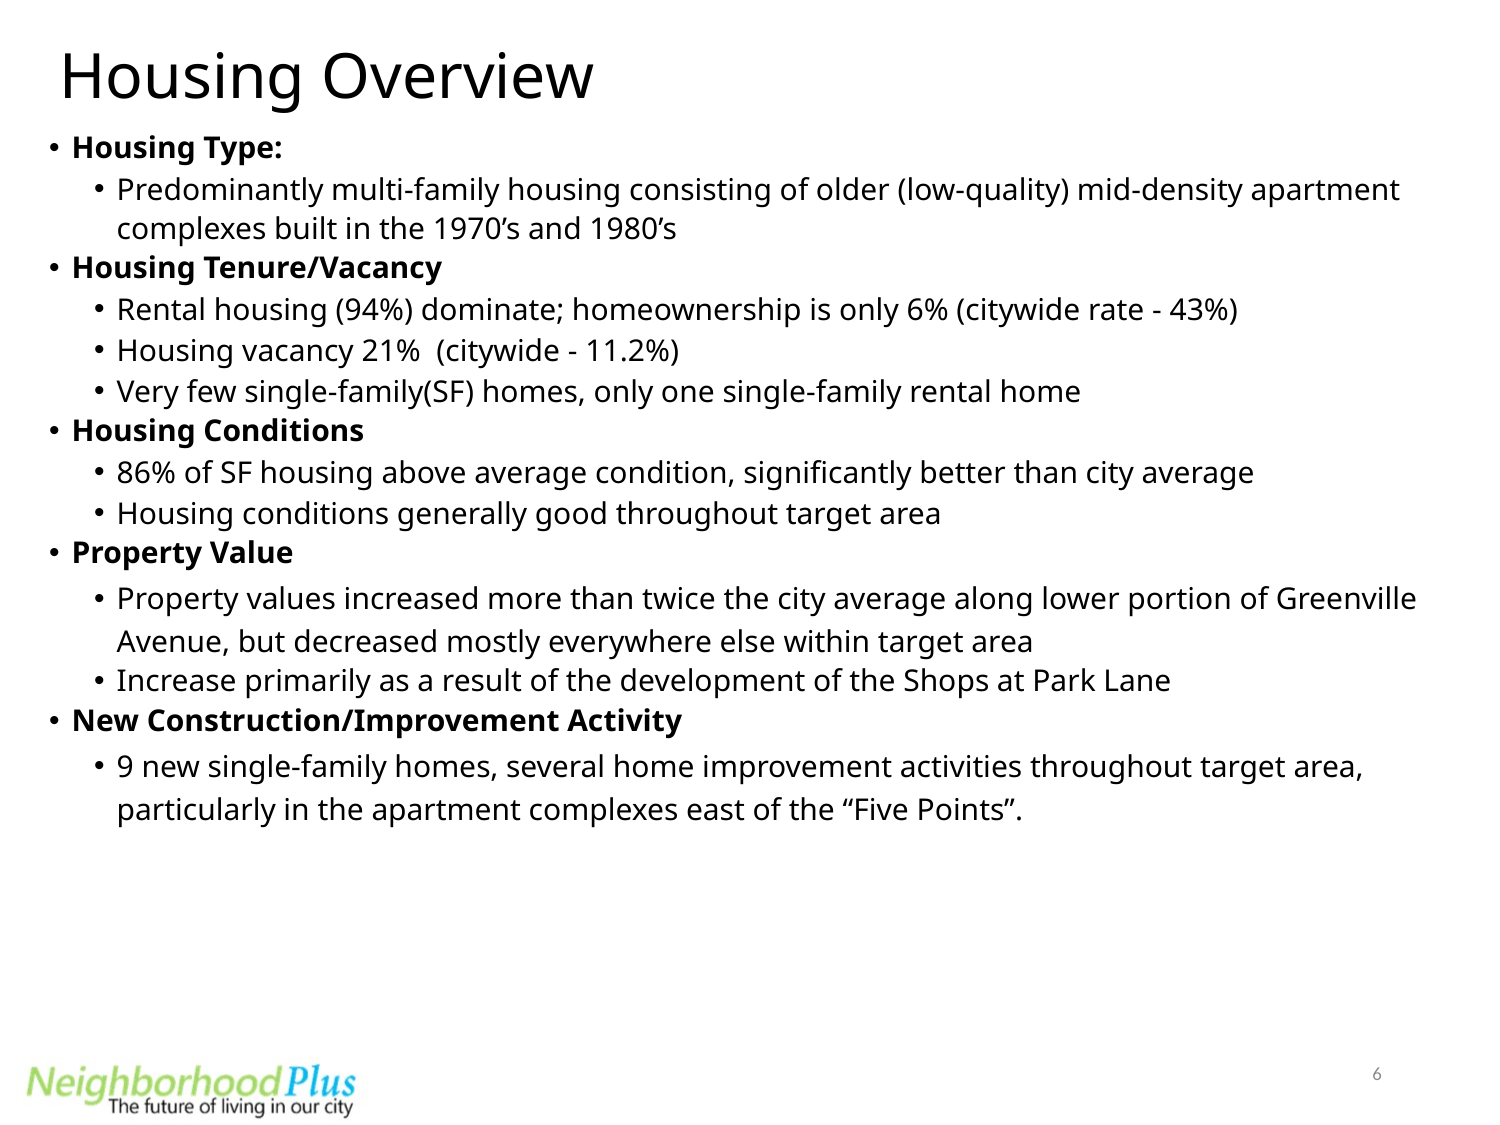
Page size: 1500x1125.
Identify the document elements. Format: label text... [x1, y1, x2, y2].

list Housing Type: Predominantly multi-family housing consisting of older (low-quality) mid-density apartment complexes built in the 1970’s and 1980’s Housing Tenure/Vacancy Rental housing (94%) dominate; homeownership is only 6% (citywide rate - 43%) Housing vacancy 21% (citywide - 11.2%) Very few single-family(SF) homes, only one single-family rental home Housing Conditions 86% of SF housing above average condition, significantly better than city average Housing conditions generally good throughout target area Property Value Property values increased more than twice the city average along lower portion of Greenville Avenue, but decreased mostly everywhere else within target area Increase primarily as a result of the development of the Shops at Park Lane New Construction/Improvement Activity 9 new single-family homes, several home improvement activities throughout target area, particularly in the apartment complexes east of the “Five Points”. [34, 125, 1500, 839]
title Housing Overview [44, 0, 1339, 125]
picture [0, 1057, 381, 1125]
slide_number 6 [1059, 1042, 1397, 1103]
